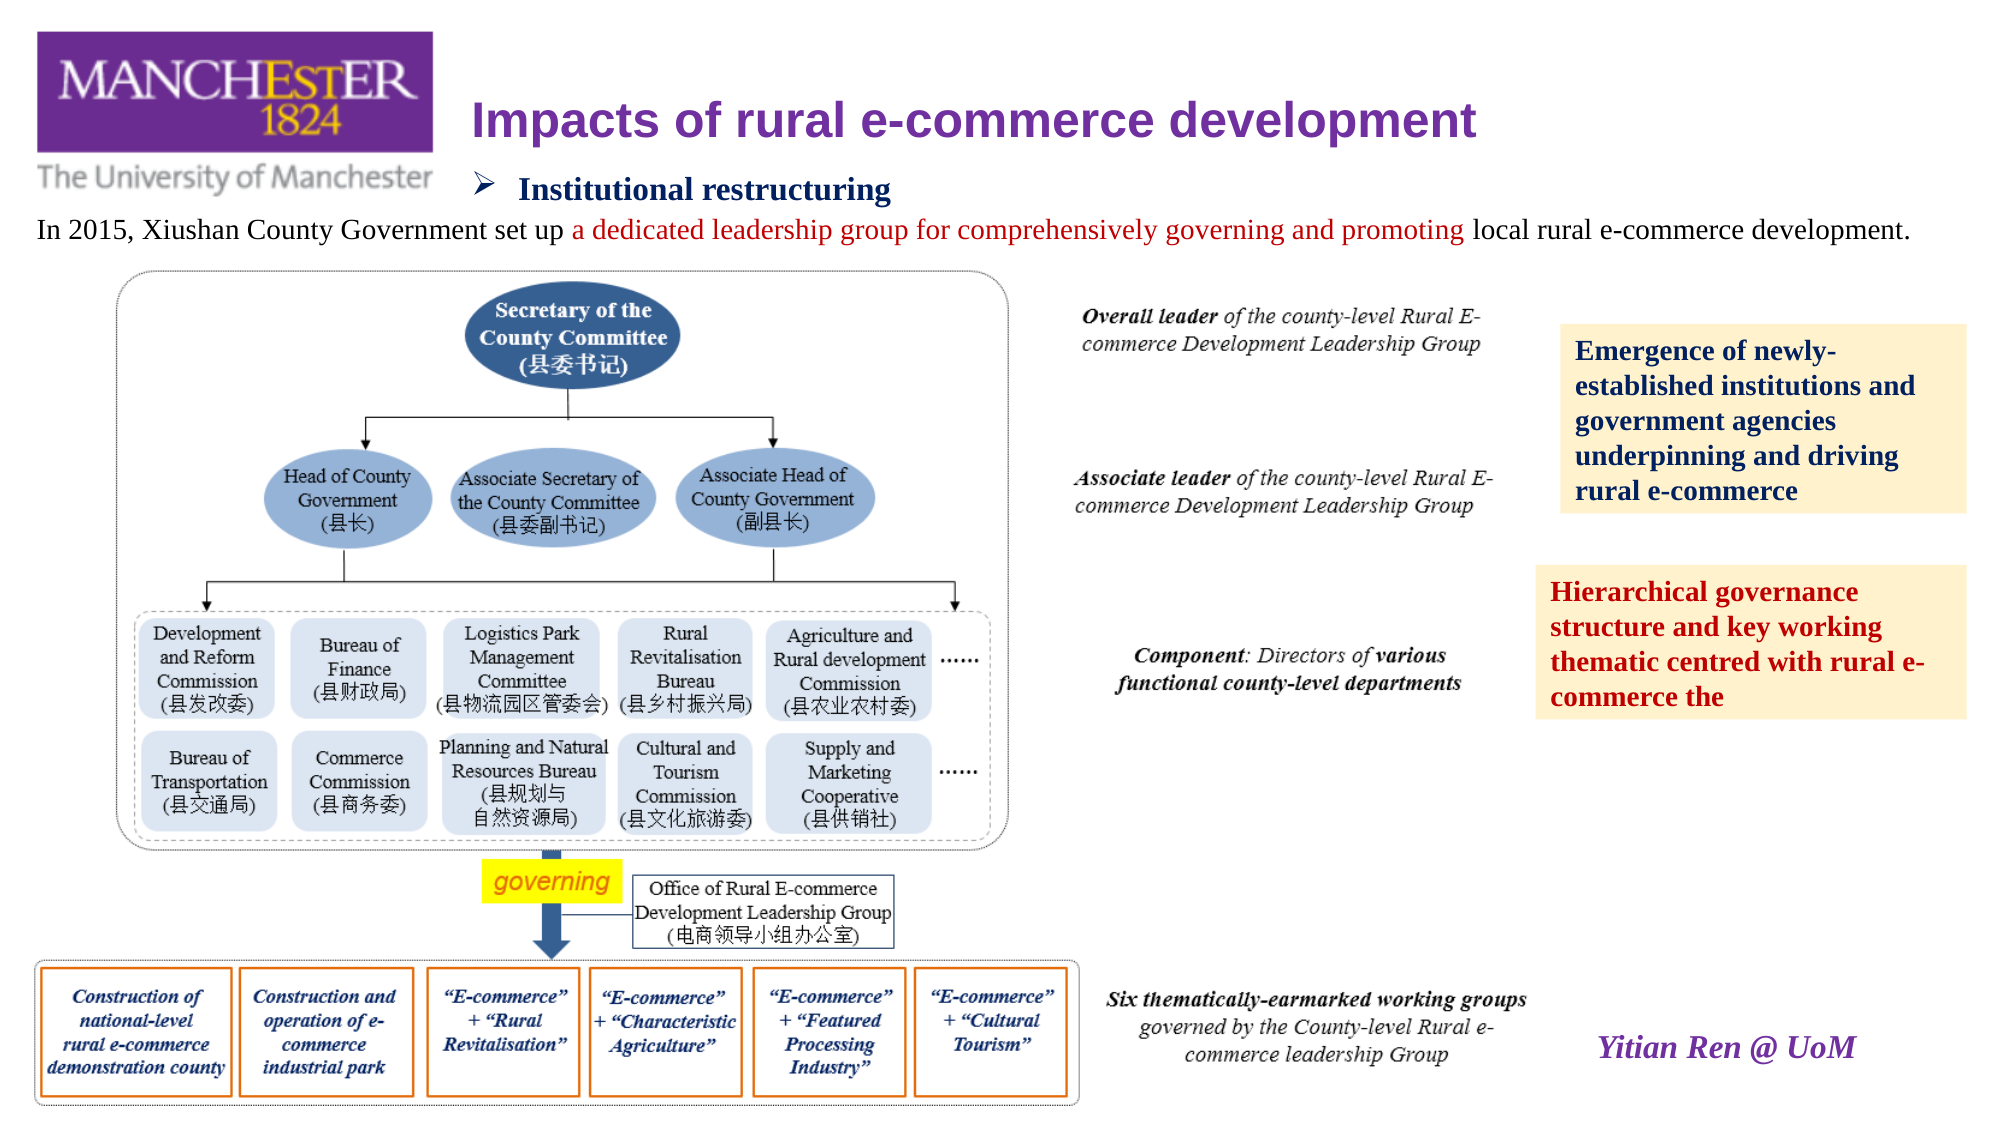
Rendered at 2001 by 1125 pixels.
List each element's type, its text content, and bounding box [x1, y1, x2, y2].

text_box Impacts of rural e-commerce development [477, 80, 1853, 156]
text_box Hierarchical governance structure and key working thematic centred with rural e-commerce the [1536, 564, 1967, 720]
text_box In 2015, Xiushan County Government set up a dedicated leadership group for comprehensively governing and promoting local rural e-commerce development. [21, 203, 2000, 253]
text_box Emergence of newly-established institutions and government agencies underpinning and driving rural e-commerce [1560, 323, 1967, 514]
text_box Institutional restructuring [477, 139, 1536, 203]
picture [21, 267, 1536, 1106]
text_box Yitian Ren @ UoM [1536, 1018, 1872, 1073]
picture [0, 0, 477, 247]
